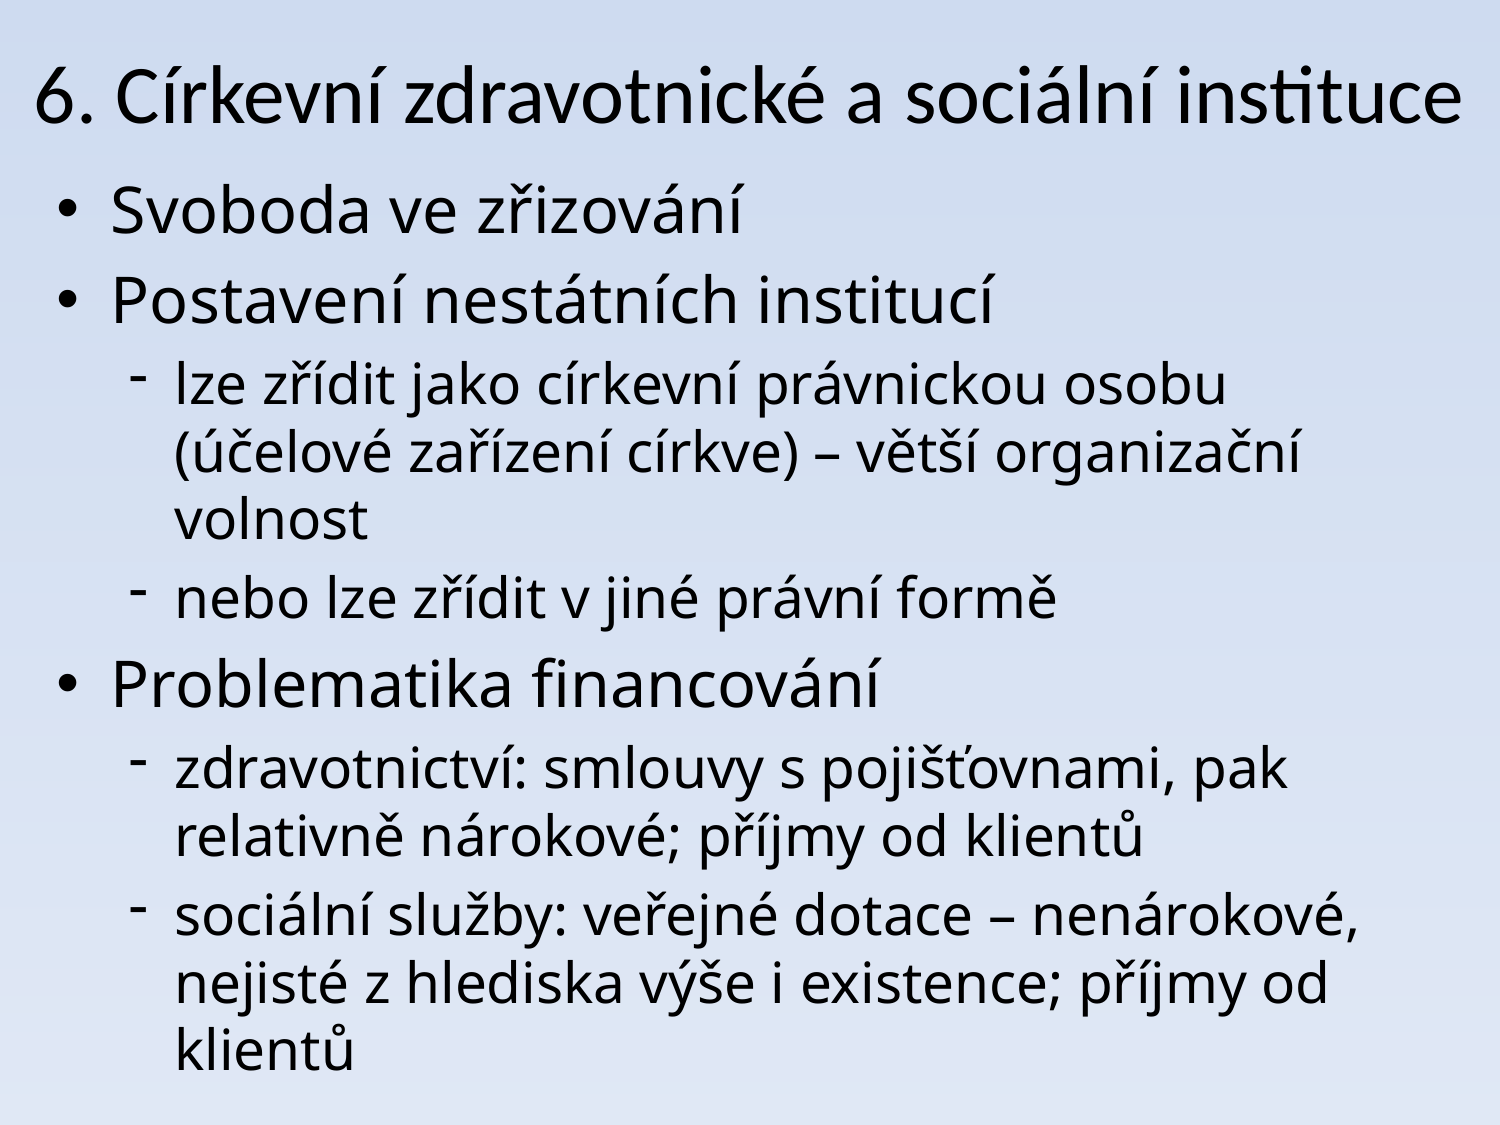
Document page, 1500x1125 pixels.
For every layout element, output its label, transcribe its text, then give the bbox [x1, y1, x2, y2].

title 6. Církevní zdravotnické a sociální instituce [0, 19, 1500, 161]
list Svoboda ve zřizování Postavení nestátních institucí lze zřídit jako církevní právnickou osobu (účelové zařízení církve) – větší organizační volnost nebo lze zřídit v jiné právní formě Problematika financování zdravotnictví: smlouvy s pojišťovnami, pak relativně nárokové; příjmy od klientů sociální služby: veřejné dotace – nenáro­kové, nejisté z hlediska výše i existence; příjmy od klientů [41, 160, 1459, 1094]
